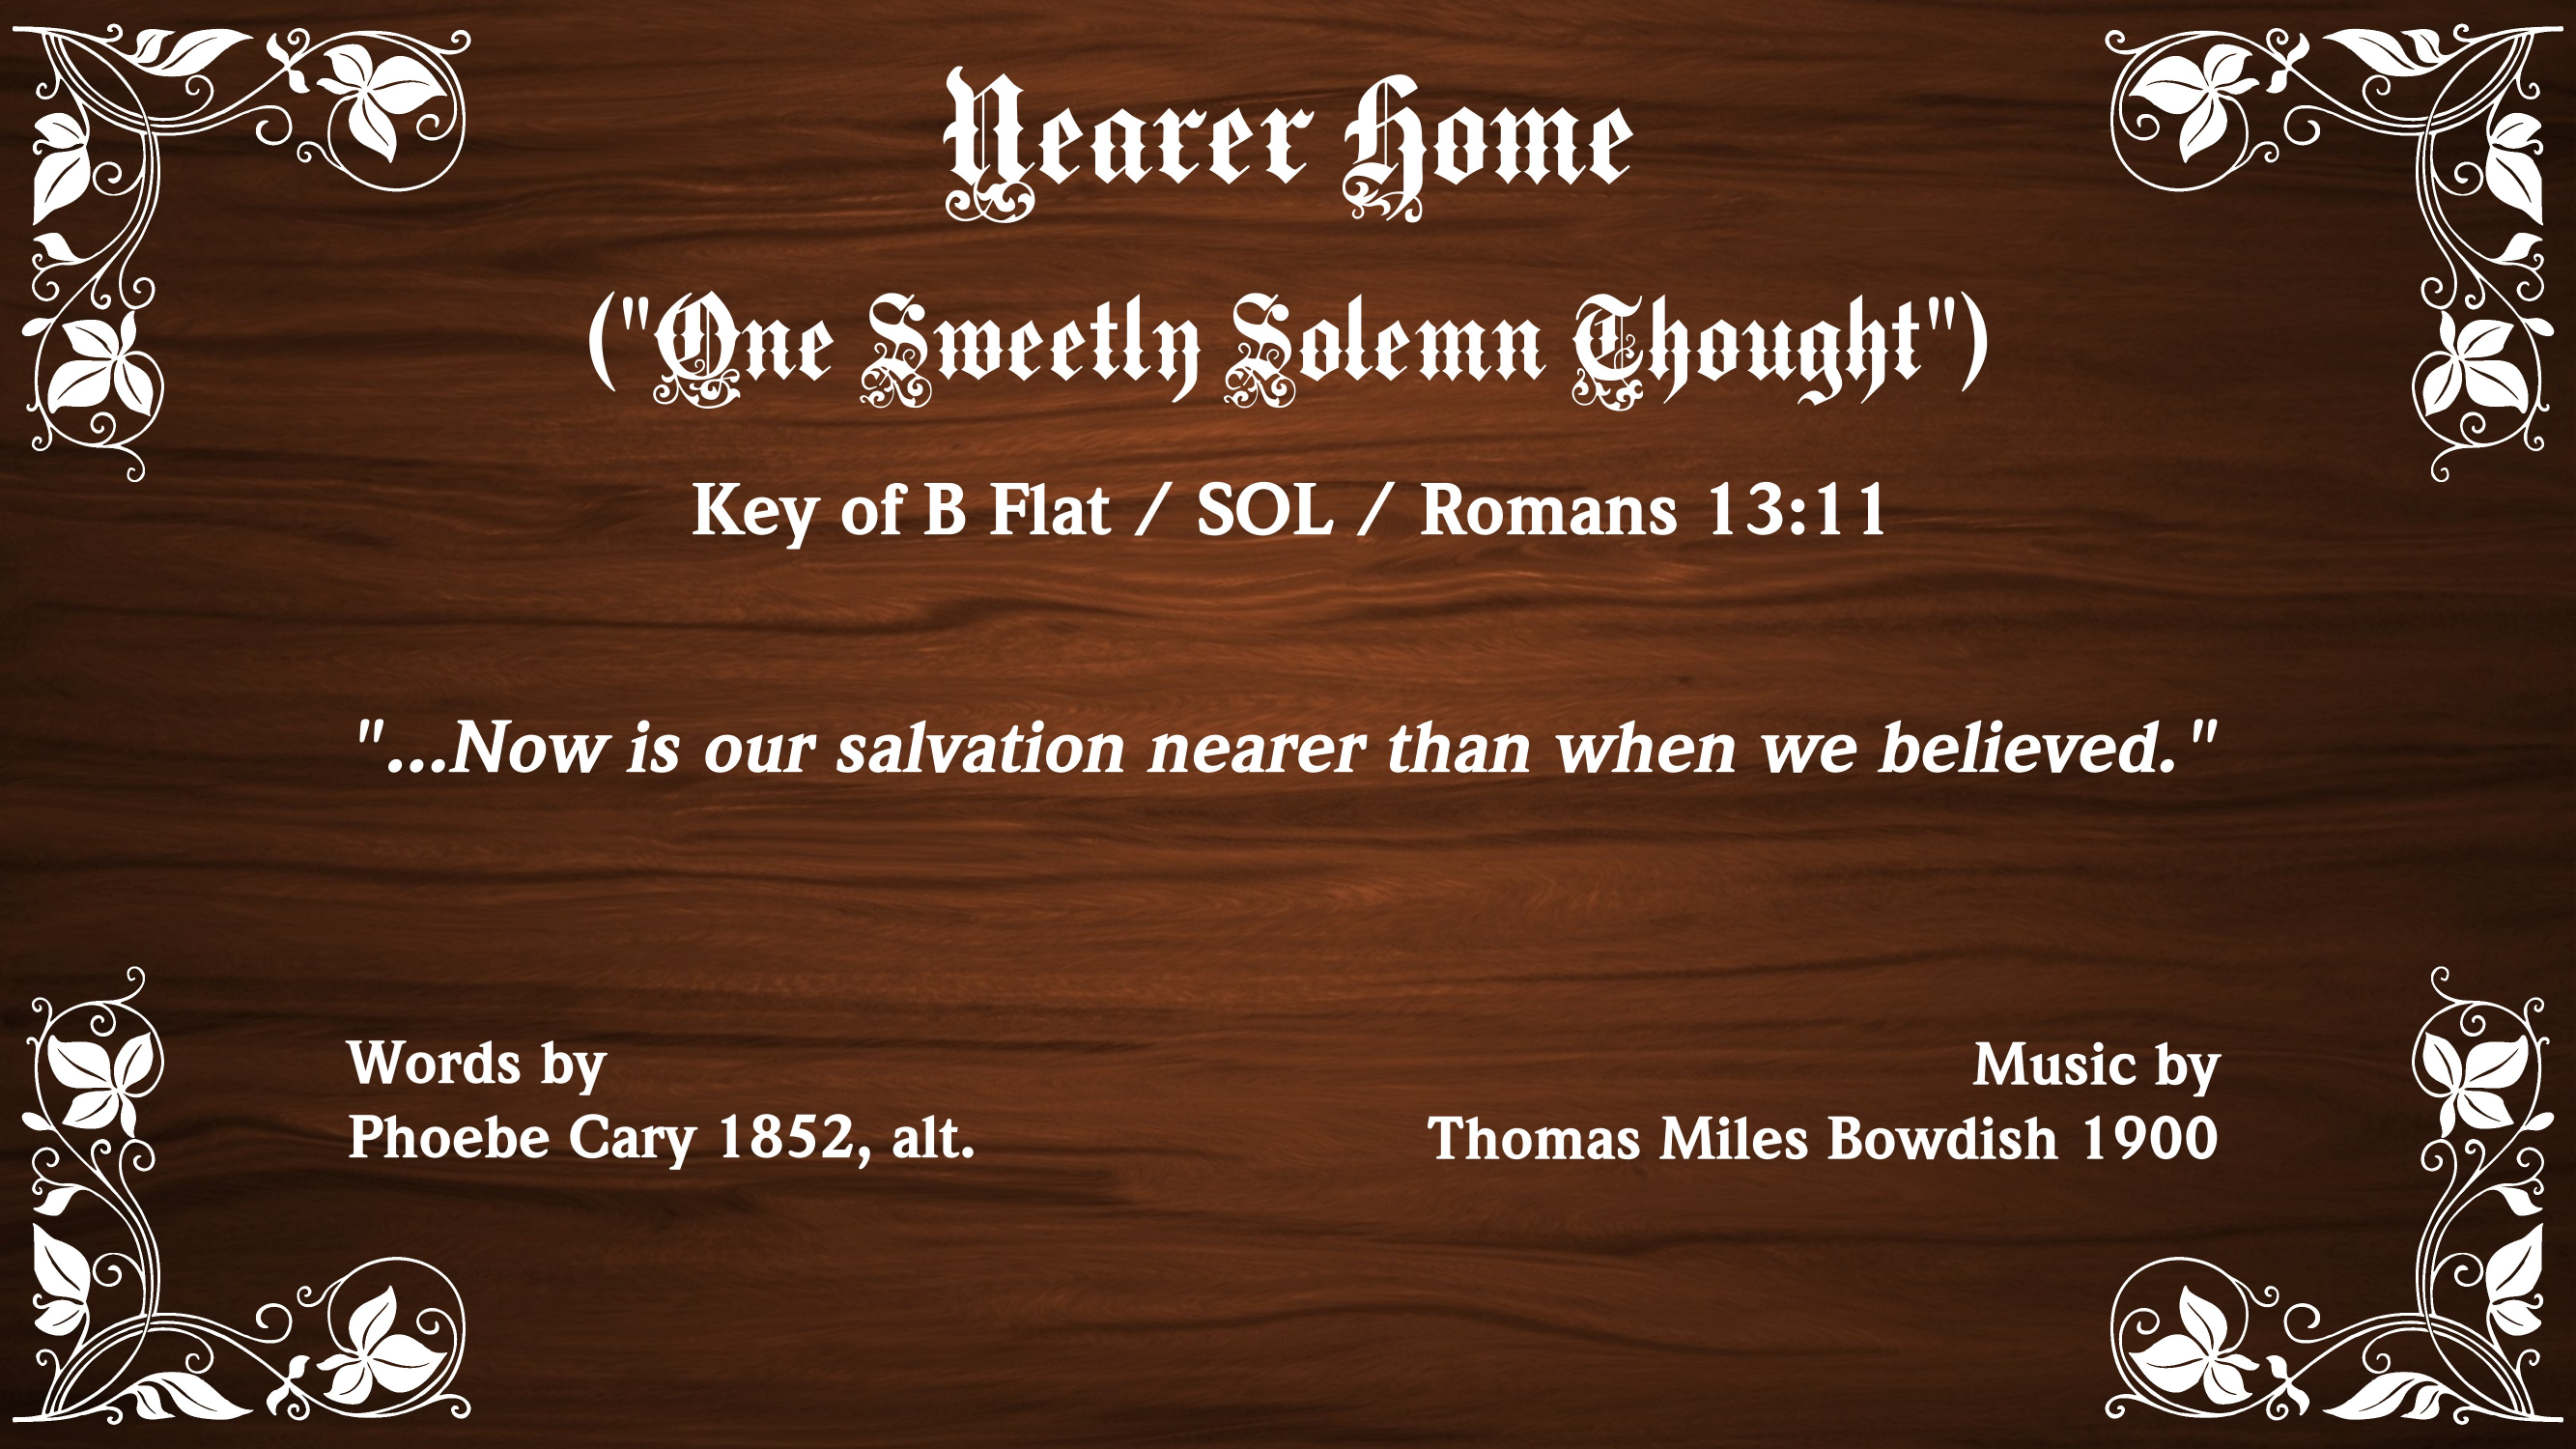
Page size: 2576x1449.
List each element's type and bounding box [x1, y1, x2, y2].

text_box [0, 0, 2576, 1449]
